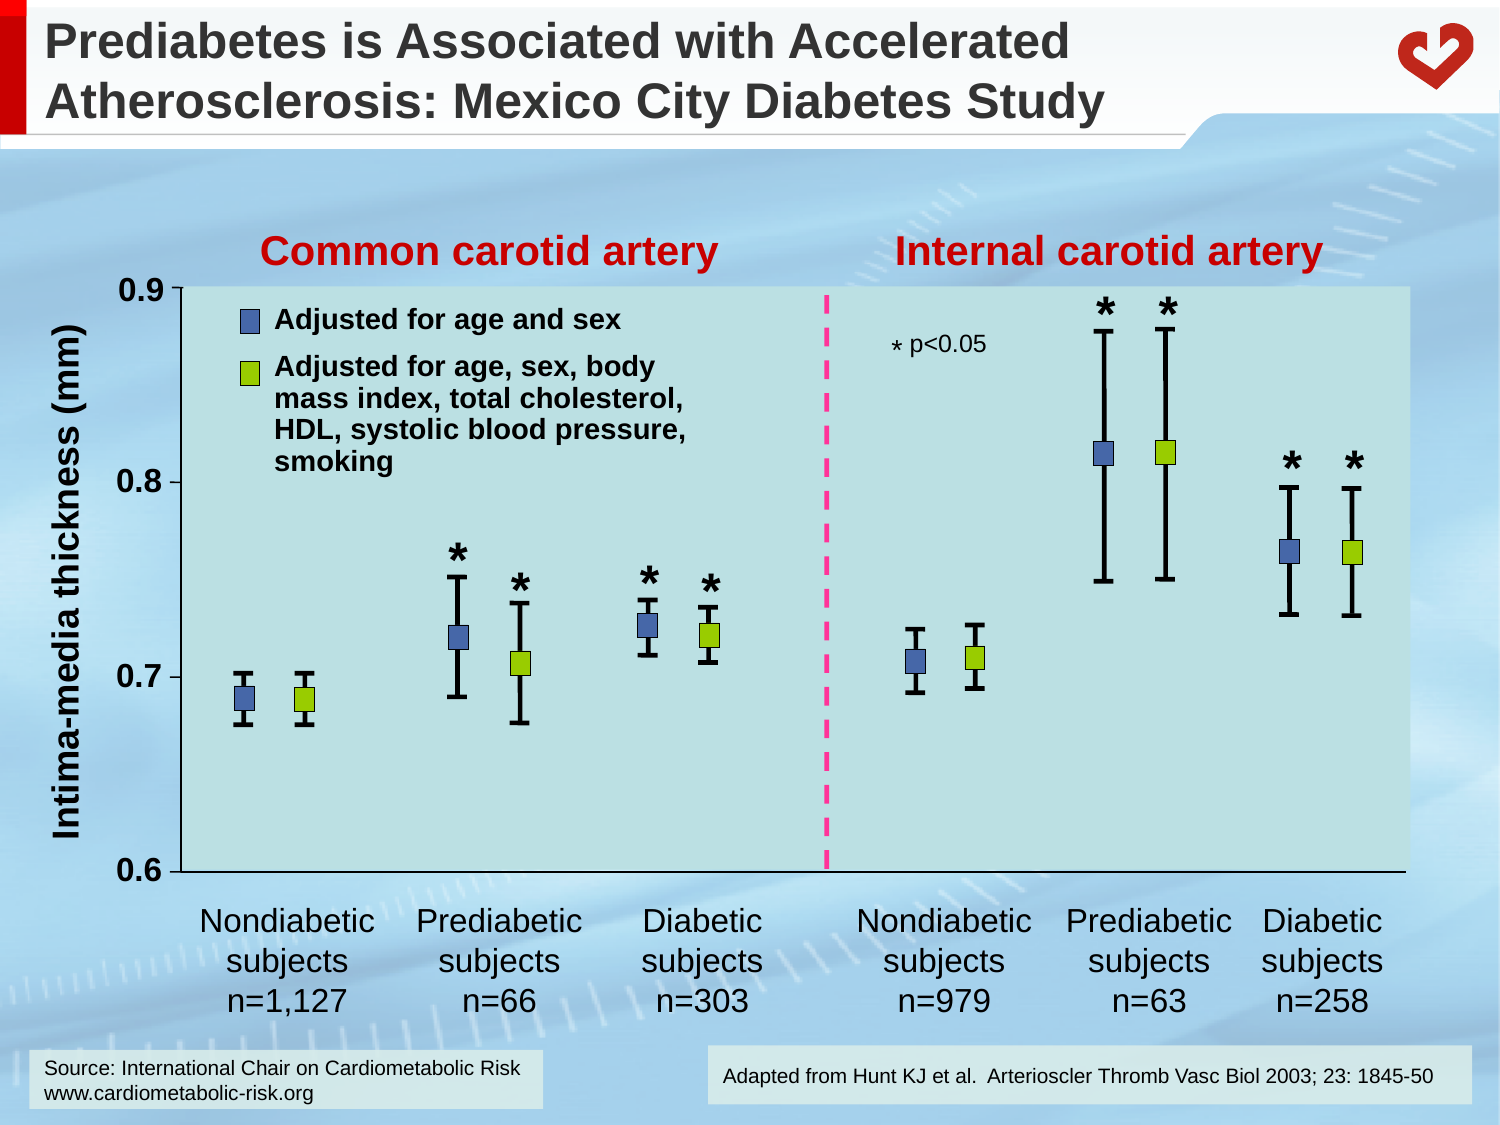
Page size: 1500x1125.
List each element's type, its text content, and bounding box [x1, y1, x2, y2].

text_box [905, 648, 926, 673]
text_box [180, 288, 1407, 872]
text_box Internal carotid artery [879, 216, 1339, 282]
text_box 0.6 [101, 841, 177, 896]
text_box [240, 309, 259, 334]
text_box * [1081, 274, 1131, 349]
text_box * [496, 550, 546, 625]
text_box Intima-media thickness (mm) [33, 309, 94, 856]
text_box Adapted from Hunt KJ et al. Arterioscler Thromb Vasc Biol 2003; 23: 1845-50 [708, 1045, 1473, 1105]
text_box [448, 624, 468, 649]
text_box [294, 687, 315, 712]
text_box [234, 685, 254, 710]
text_box [510, 650, 531, 675]
text_box Diabetic subjects n=303 [626, 892, 779, 1027]
text_box [1093, 441, 1114, 466]
text_box [1342, 540, 1363, 565]
text_box [1155, 440, 1175, 465]
text_box * [433, 519, 483, 595]
text_box Adjusted for age and sex Adjusted for age, sex, body mass index, total cholesterol, HDL, systolic blood pressure, smoking [259, 296, 713, 485]
text_box Nondiabetic subjects n=979 [841, 892, 1048, 1027]
text_box * [686, 551, 736, 626]
text_box 0.9 [103, 260, 180, 316]
text_box Prediabetic subjects n=63 [1051, 892, 1246, 1027]
text_box [699, 626, 719, 647]
text_box [964, 645, 985, 670]
text_box [637, 618, 658, 638]
text_box * [1330, 428, 1380, 504]
text_box * p<0.05 [832, 295, 1047, 374]
text_box [1279, 539, 1299, 564]
text_box [240, 361, 259, 386]
text_box * [1143, 274, 1193, 349]
text_box [182, 286, 1411, 870]
text_box 0.8 [101, 451, 177, 507]
text_box Diabetic subjects n=258 [1246, 892, 1399, 1027]
text_box Common carotid artery [244, 216, 734, 282]
text_box * [625, 542, 675, 618]
picture [0, 114, 1500, 1125]
text_box Prediabetic subjects n=66 [401, 892, 598, 1027]
title Prediabetes is Associated with Accelerated Atherosclerosis: Mexico City Diabetes Study [29, 0, 1388, 138]
text_box 0.7 [101, 646, 177, 701]
text_box Nondiabetic subjects n=1,127 [184, 892, 391, 1027]
text_box * [1267, 428, 1317, 504]
